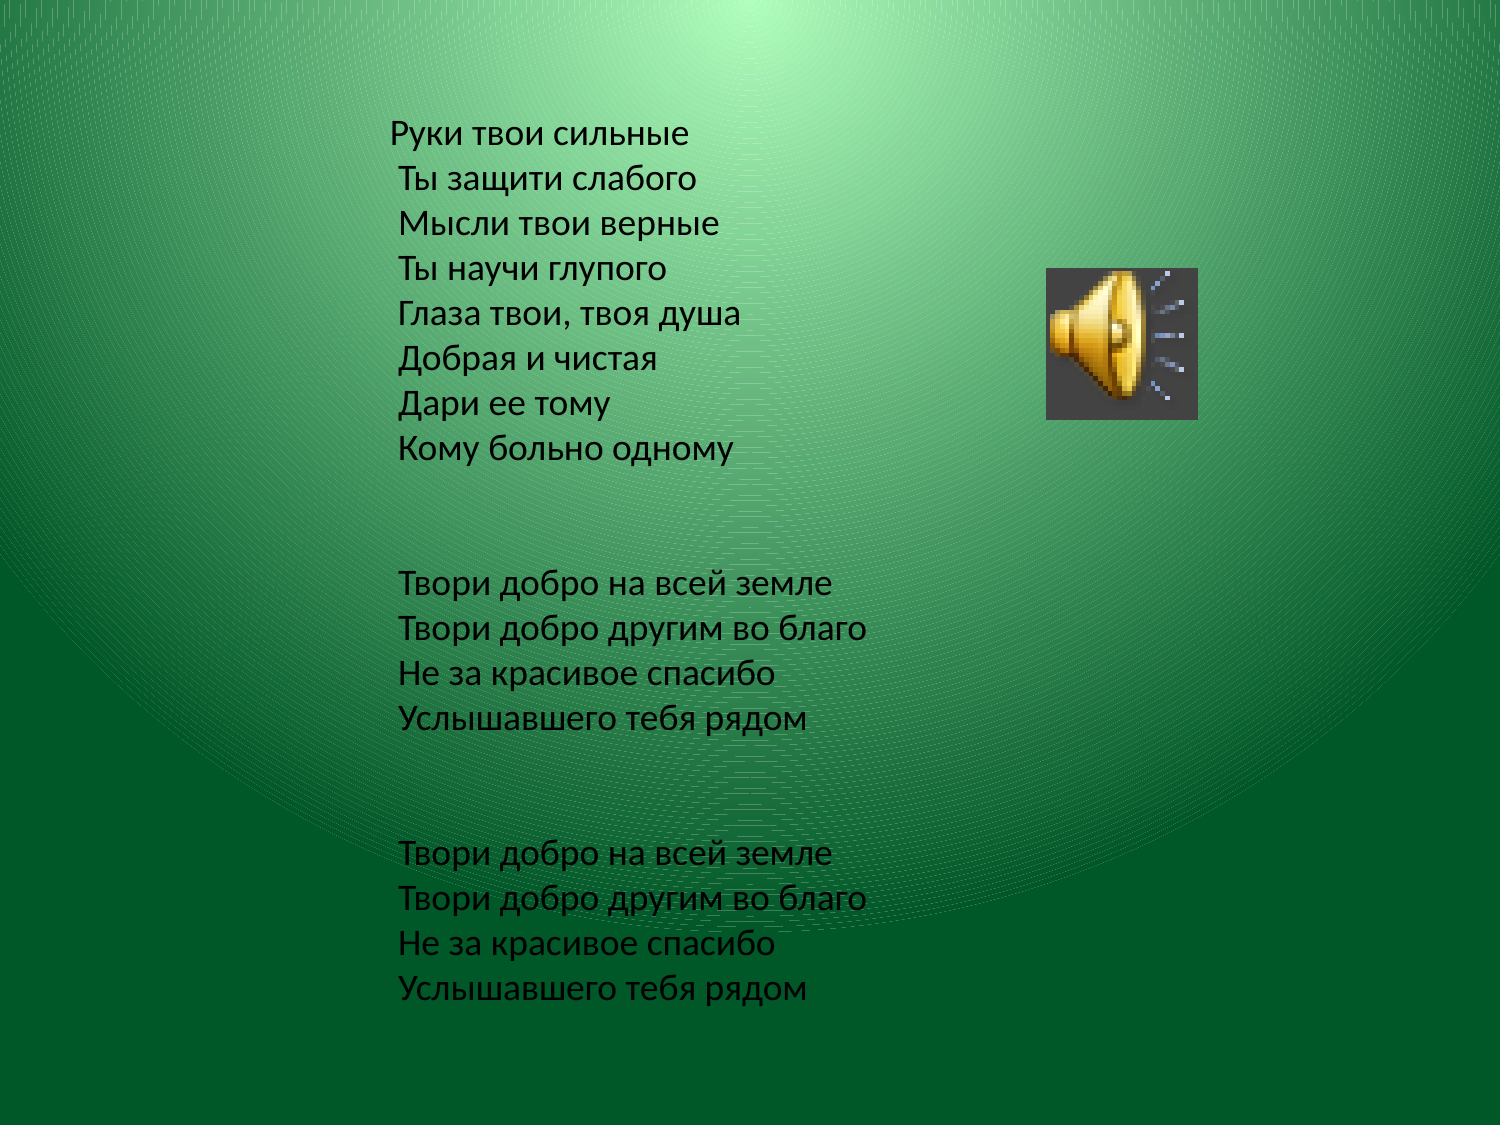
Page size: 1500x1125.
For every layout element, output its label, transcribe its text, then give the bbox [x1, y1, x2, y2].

picture [1045, 266, 1200, 421]
text_box Руки твои сильные Ты защити слабого Мысли твои верные Ты научи глупого Глаза твои, твоя душа Добрая и чистая Дари ее тому Кому больно одному Твори добро на всей земле Твори добро другим во благо Не за красивое спасибо Услышавшего тебя рядом Твори добро на всей земле Твори добро другим во благо Не за красивое спасибо Услышавшего тебя рядом [374, 100, 1125, 1016]
